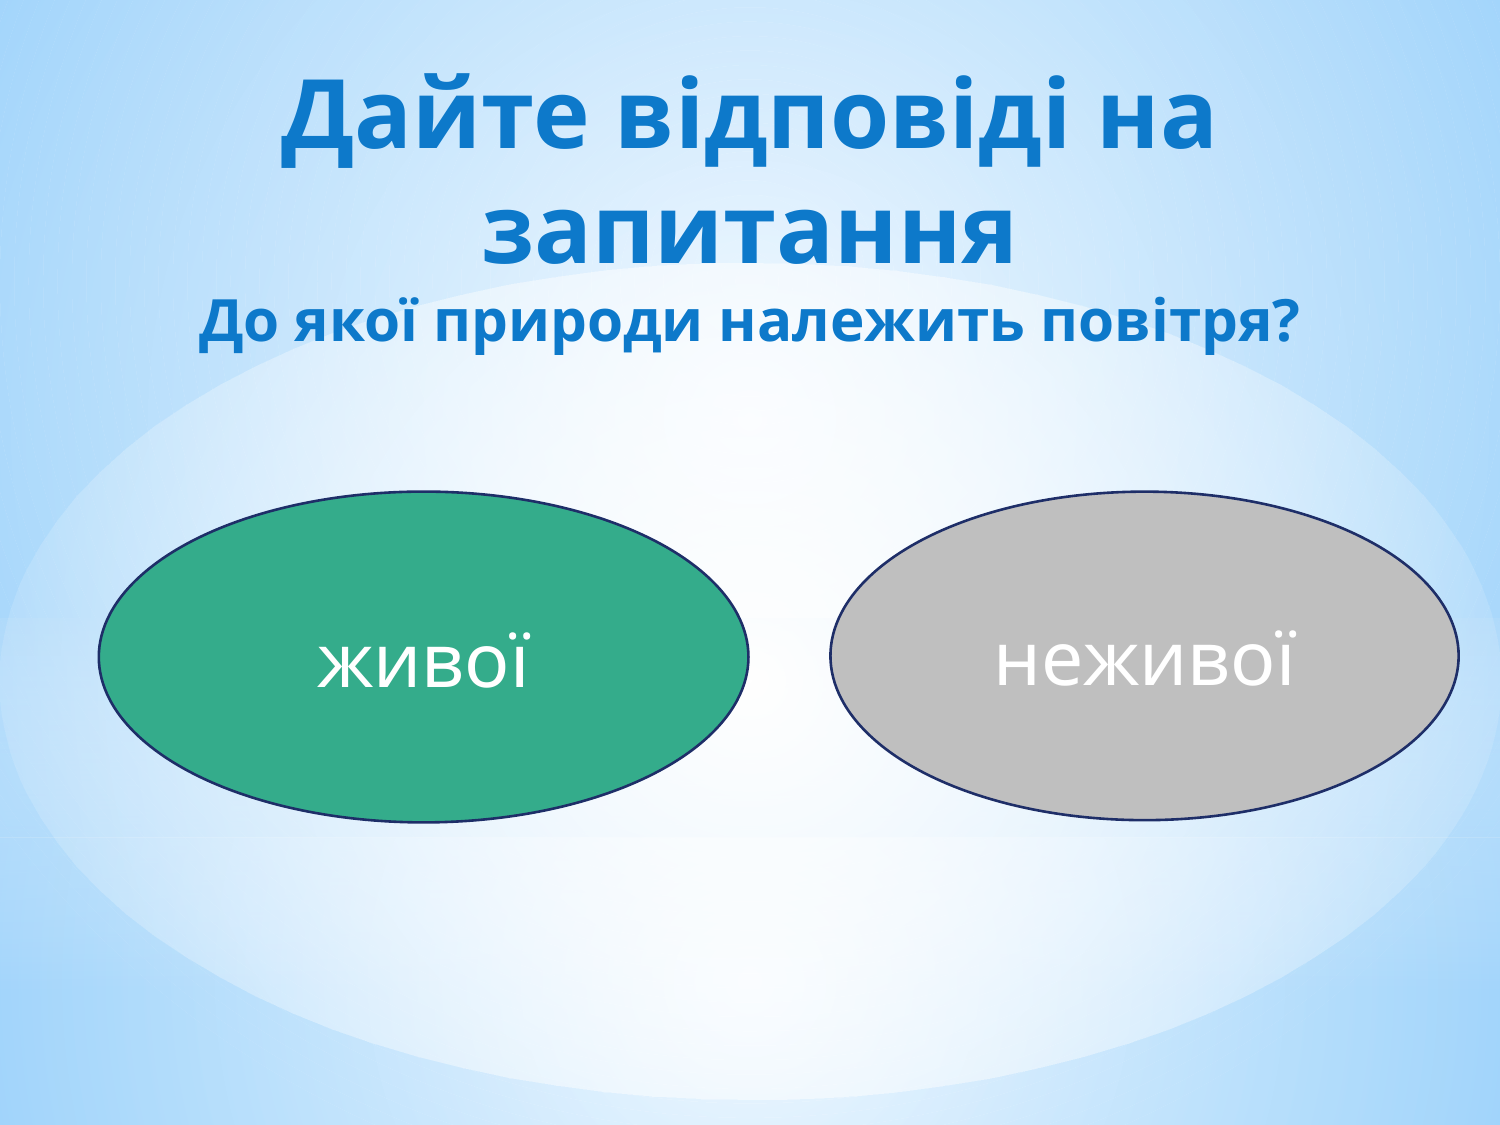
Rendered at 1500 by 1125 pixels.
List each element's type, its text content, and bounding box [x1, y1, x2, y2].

title Дайте відповіді на запитання До якої природи належить повітря? [75, 45, 1425, 234]
text_box неживої [829, 490, 1460, 822]
text_box живої [97, 490, 750, 824]
